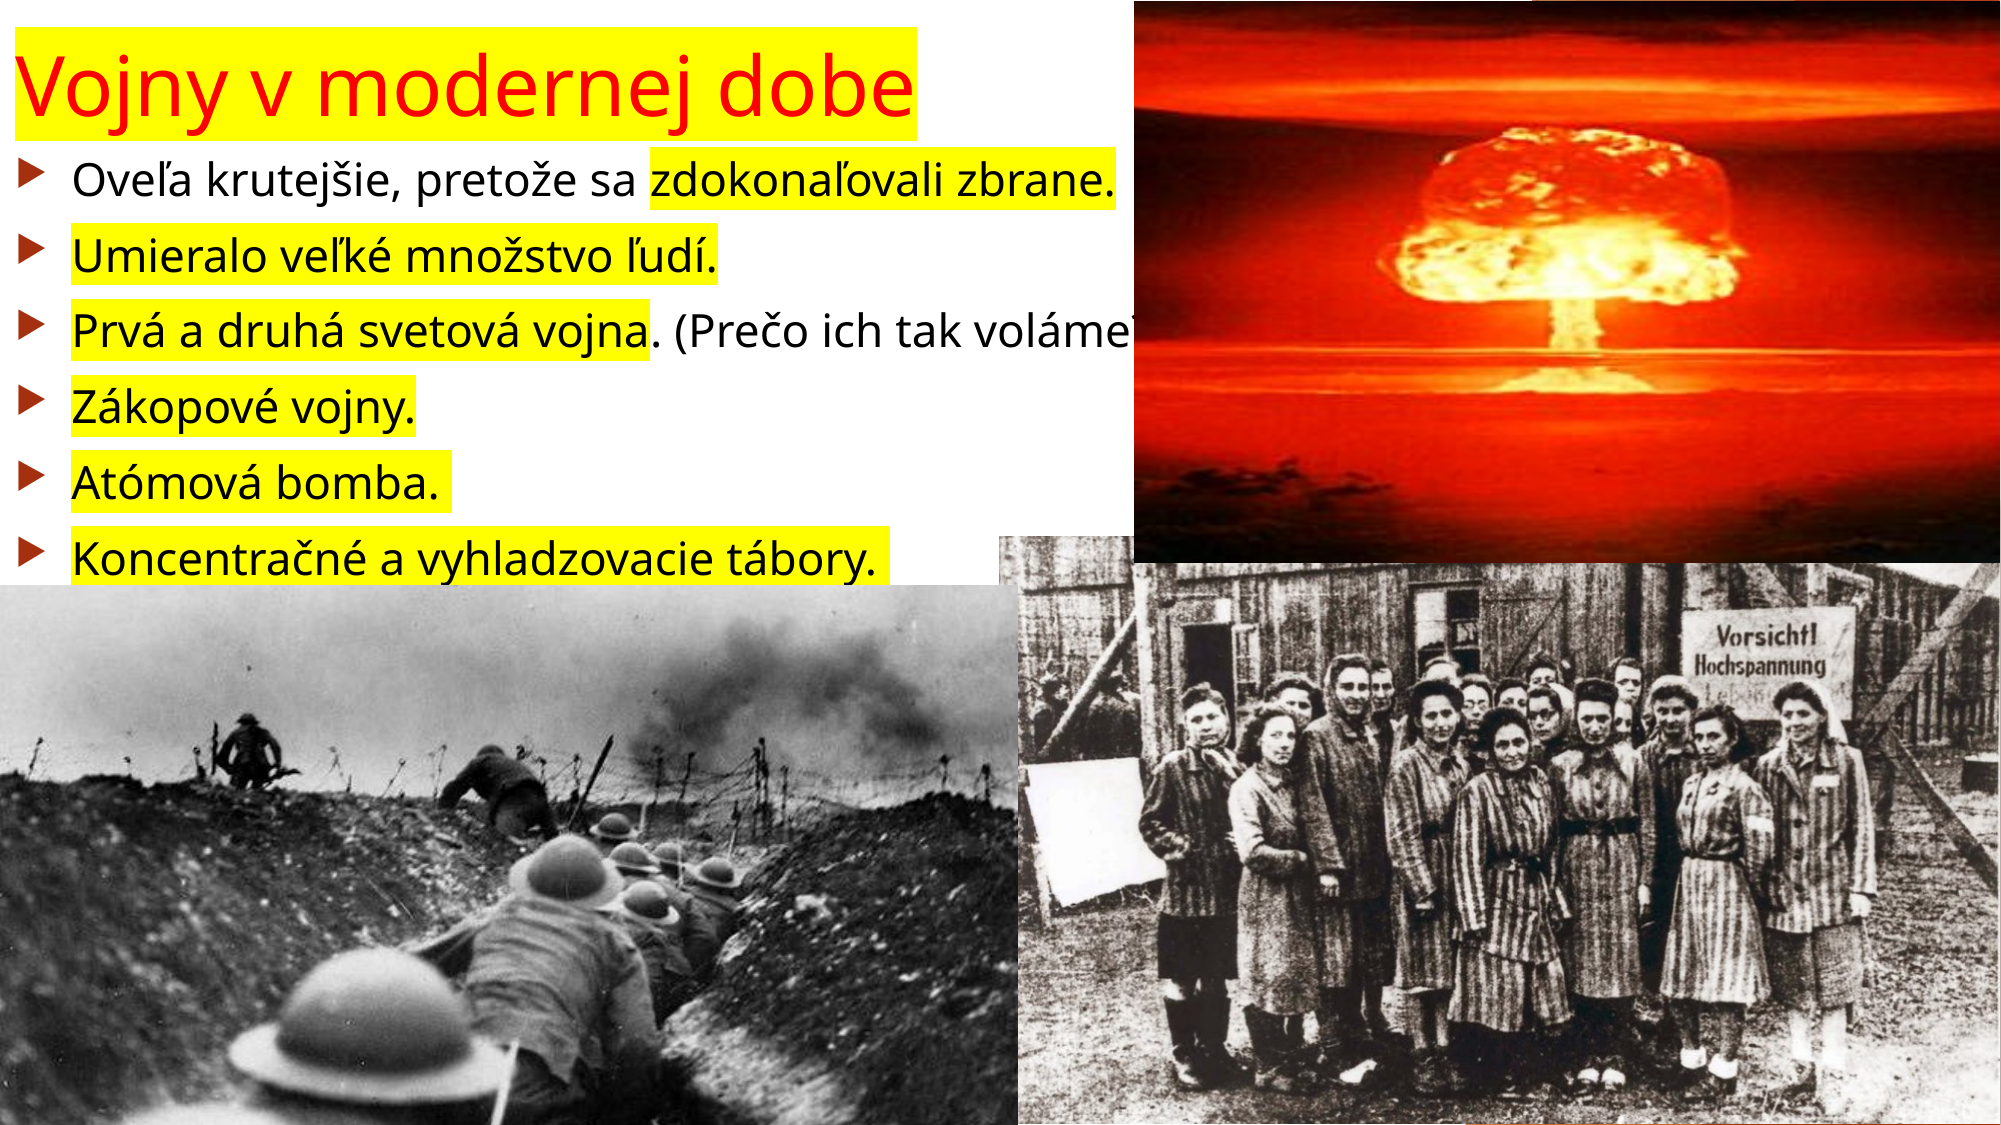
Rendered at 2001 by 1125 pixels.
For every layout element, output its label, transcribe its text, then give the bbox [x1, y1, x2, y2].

picture [0, 0, 2000, 1125]
list Oveľa krutejšie, pretože sa zdokonaľovali zbrane. Umieralo veľké množstvo ľudí. Prvá a druhá svetová vojna. (Prečo ich tak voláme?) Zákopové vojny. Atómová bomba. Koncentračné a vyhladzovacie tábory. [0, 143, 1128, 584]
title Vojny v modernej dobe [0, 25, 1128, 143]
